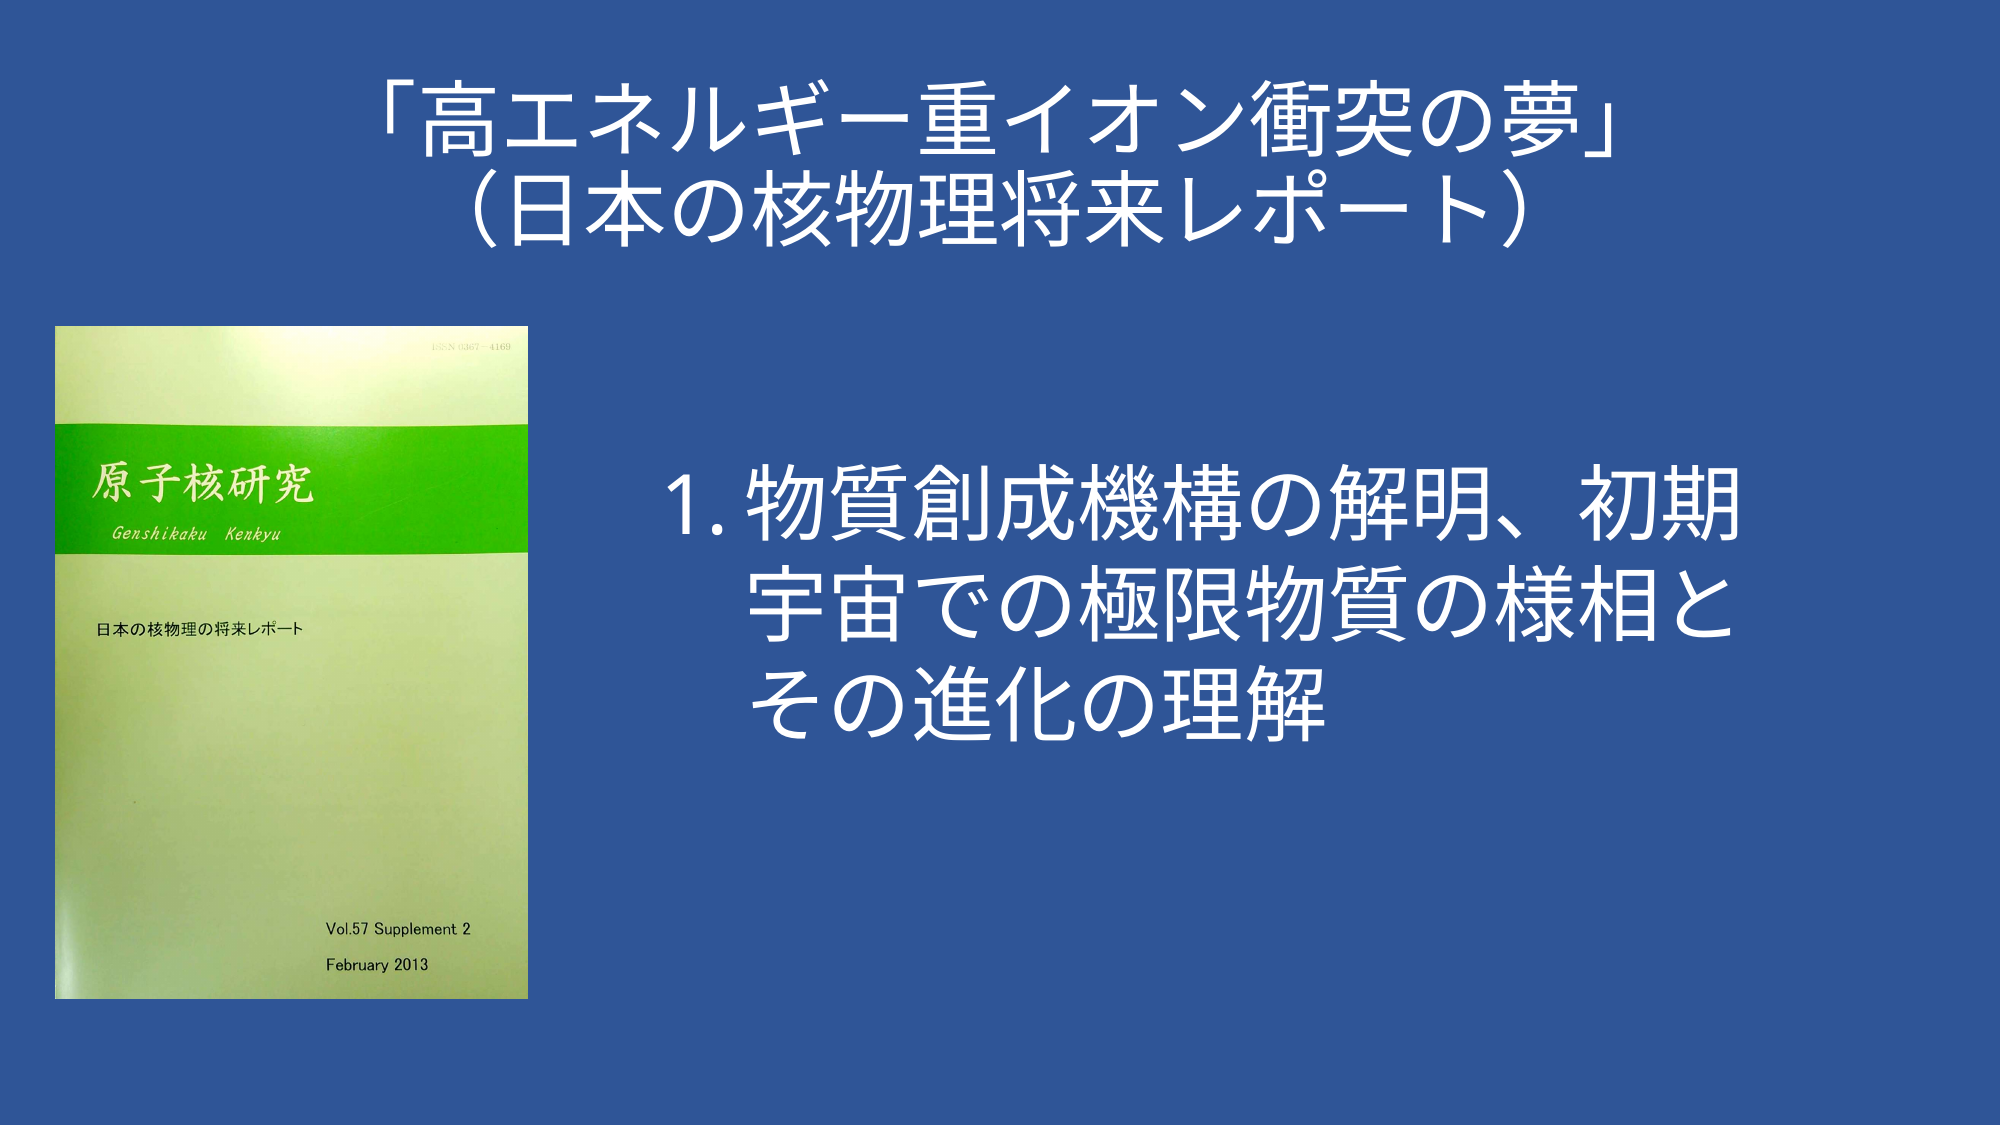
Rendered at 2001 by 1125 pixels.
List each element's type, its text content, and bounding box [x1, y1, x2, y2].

title 「高エネルギー重イオン衝突の夢」 （日本の核物理将来レポート） [137, 59, 1863, 278]
text_box 物質創成機構の解明、初期宇宙での極限物質の様相とその進化の理解 [645, 444, 1827, 760]
picture [55, 326, 528, 999]
